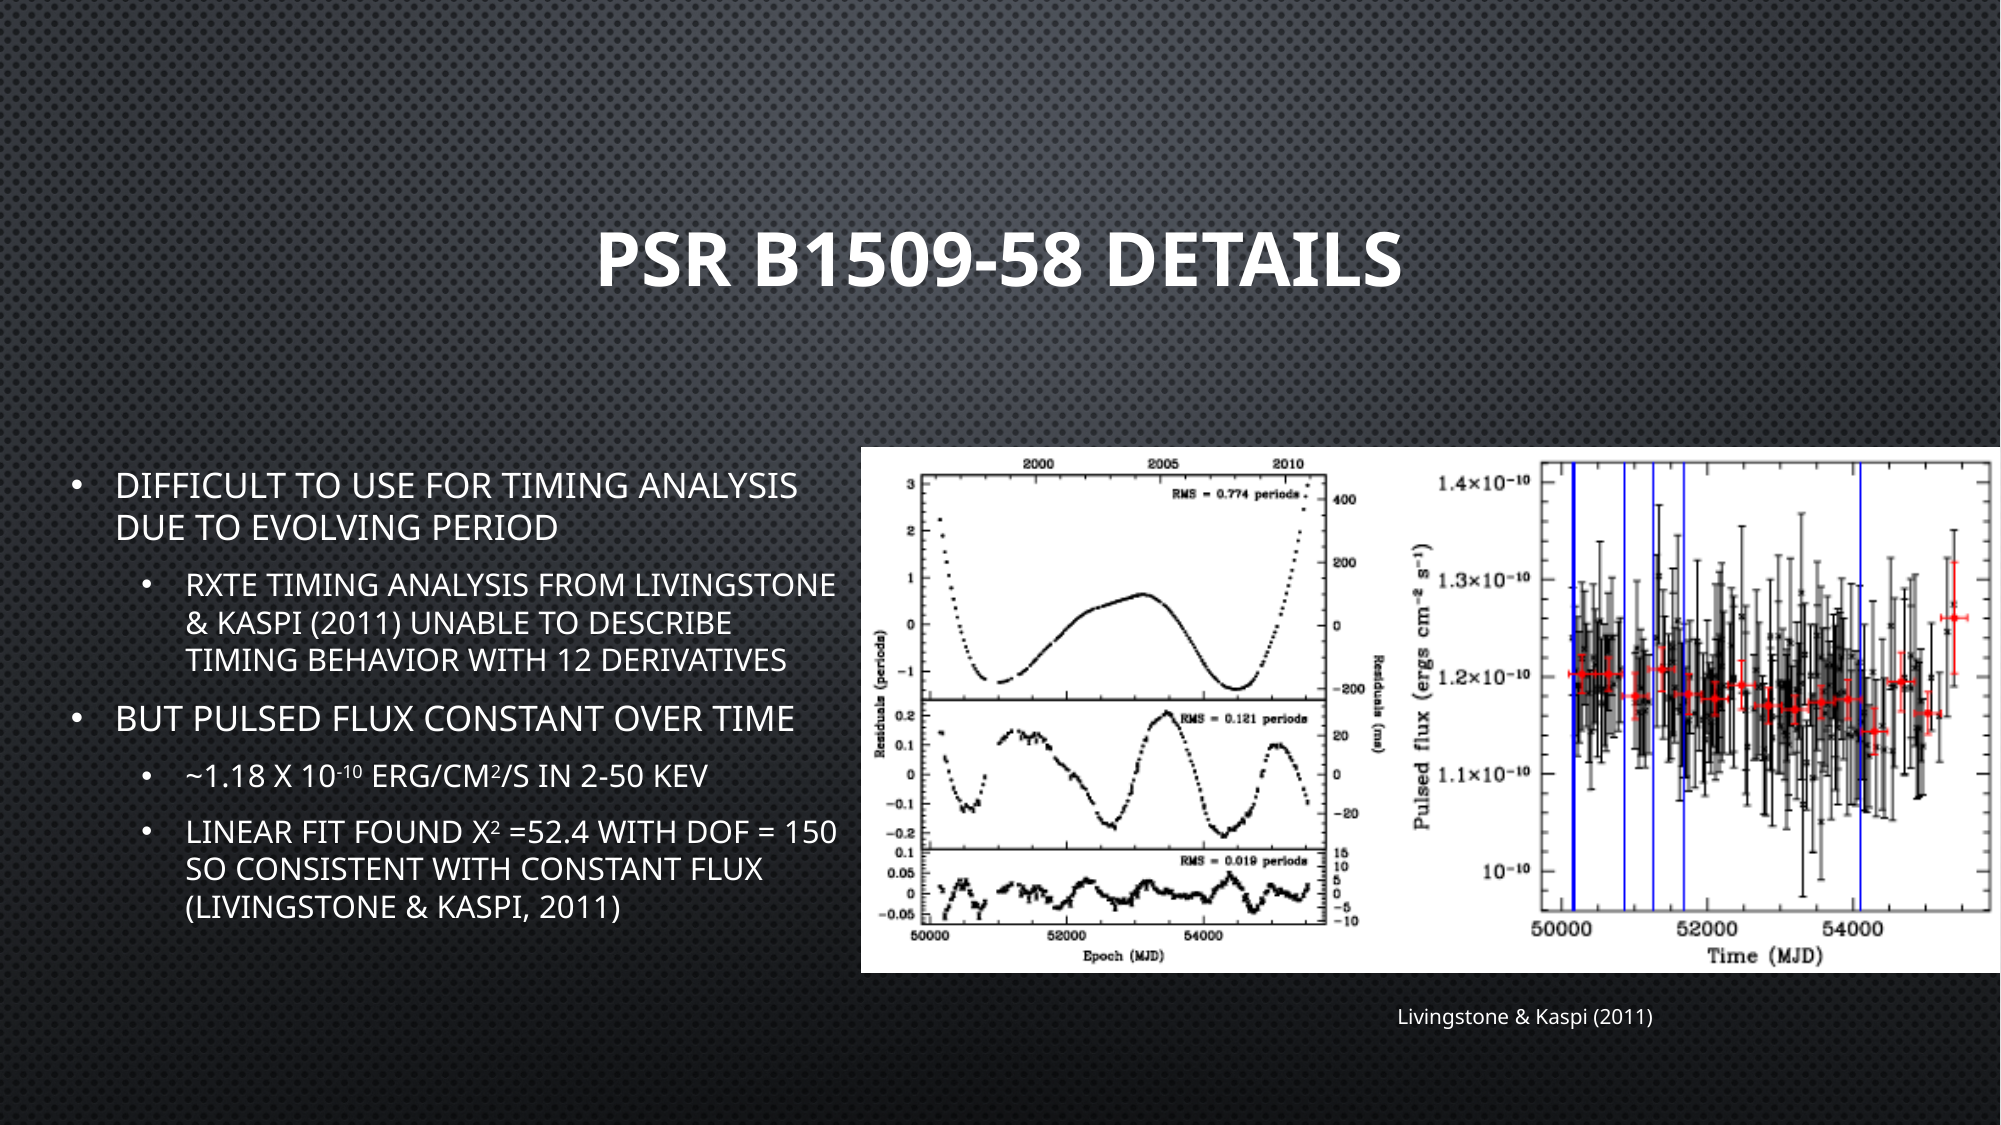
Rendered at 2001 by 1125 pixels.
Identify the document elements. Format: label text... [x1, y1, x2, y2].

title PSR B1509-58 Details [187, 99, 1813, 413]
picture [861, 447, 2000, 973]
text_box Livingstone & Kaspi (2011) [1382, 995, 1668, 1036]
list Difficult to use for timing analysis due to evolving period RXTE timing analysis from Livingstone & Kaspi (2011) unable to describe timing behavior with 12 derivatives But pulsed flux constant over time ~1.18 x 10-10 erg/cm2/s in 2-50 keV Linear fit found Χ2 =52.4 with dof = 150 so consistent with constant flux (Livingstone & Kaspi, 2011) [55, 437, 856, 950]
